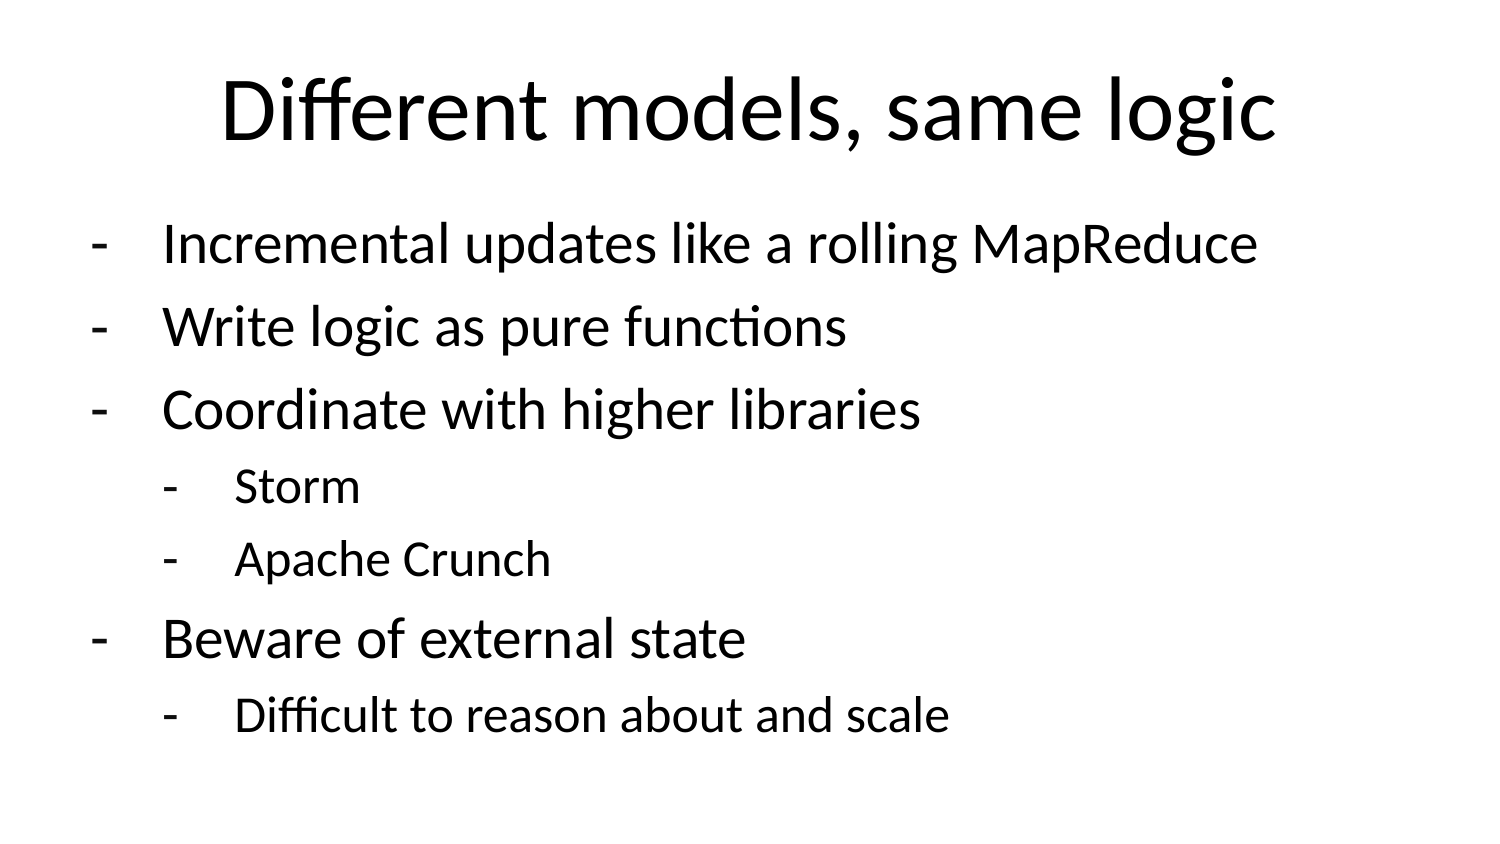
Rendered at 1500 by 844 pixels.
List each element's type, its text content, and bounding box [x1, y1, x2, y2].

list Incremental updates like a rolling MapReduce Write logic as pure functions Coordinate with higher libraries Storm Apache Crunch Beware of external state Difficult to reason about and scale [75, 196, 1425, 754]
title Different models, same logic [75, 33, 1425, 175]
